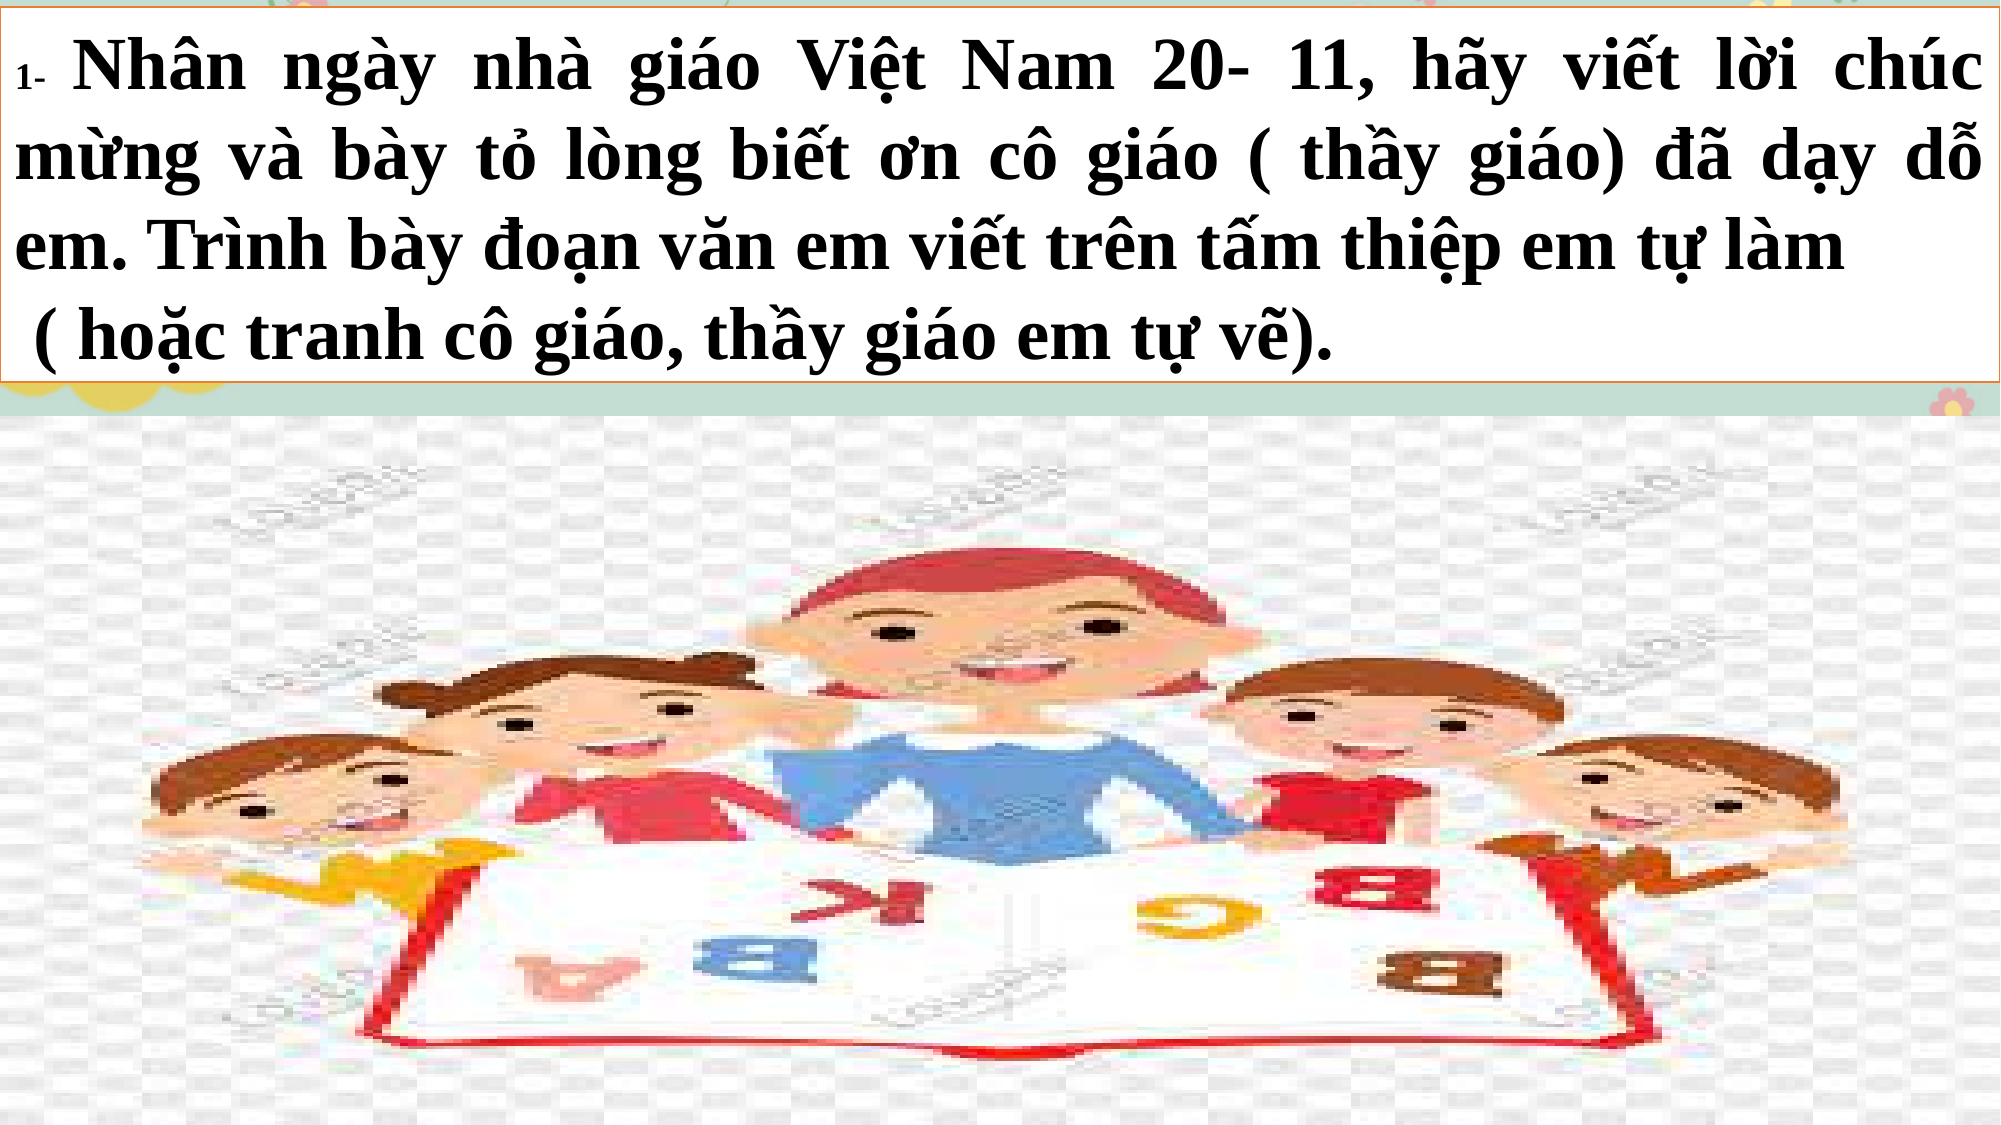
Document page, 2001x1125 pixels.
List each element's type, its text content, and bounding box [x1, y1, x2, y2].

text_box 1- Nhân ngày nhà giáo Việt Nam 20- 11, hãy viết lời chúc mừng và bày tỏ lòng biết ơn cô giáo ( thầy giáo) đã dạy dỗ em. Trình bày đoạn văn em viết trên tấm thiệp em tự làm ( hoặc tranh cô giáo, thầy giáo em tự vẽ). [0, 6, 2000, 383]
picture [0, 0, 2001, 1125]
